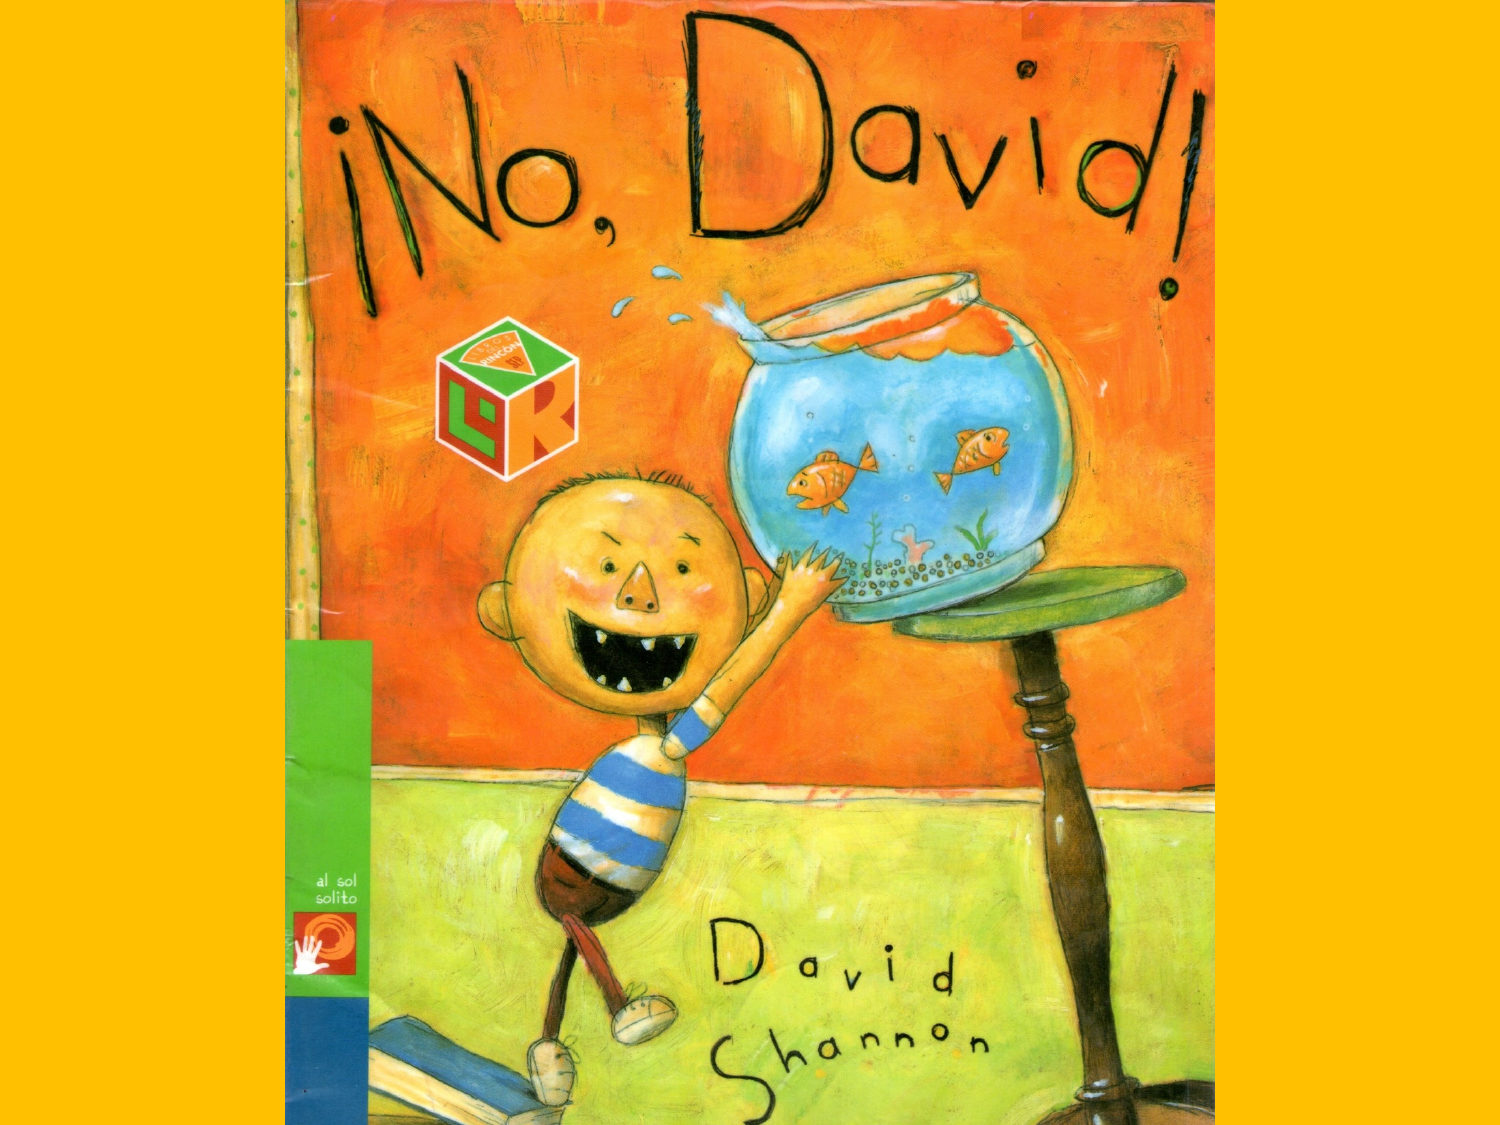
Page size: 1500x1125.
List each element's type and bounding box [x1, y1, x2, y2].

picture [284, 0, 1215, 1125]
